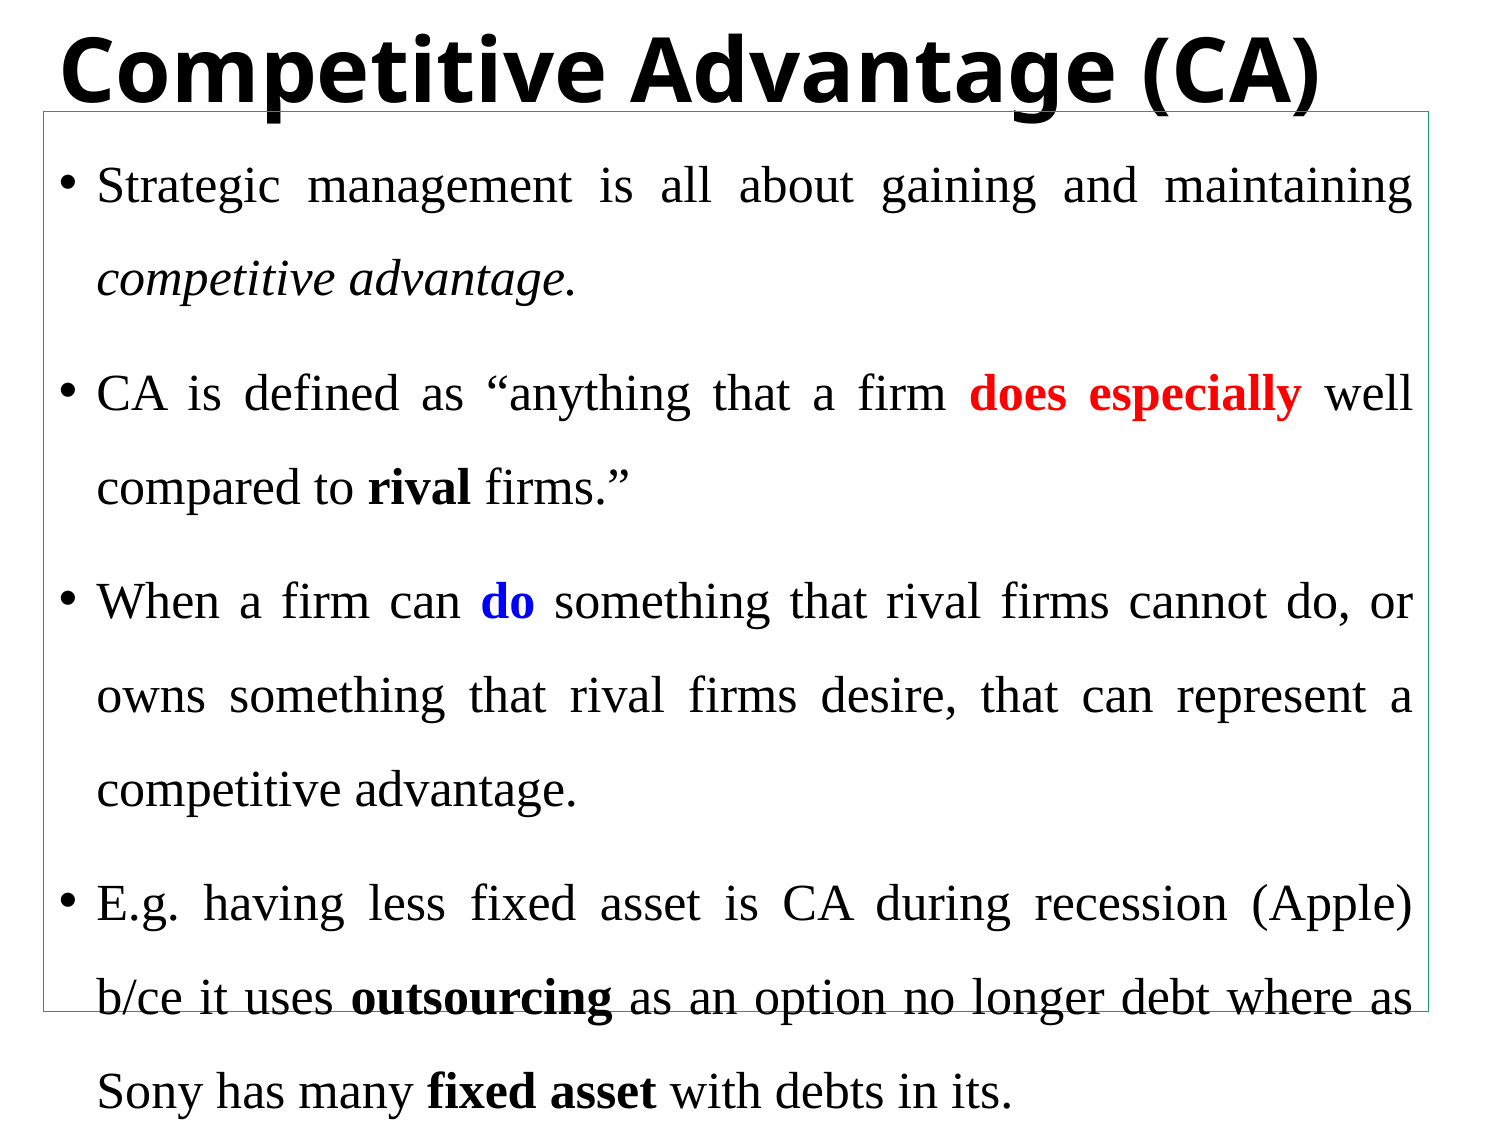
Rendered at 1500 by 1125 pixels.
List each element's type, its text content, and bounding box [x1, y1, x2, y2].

list Strategic management is all about gaining and maintaining competitive advantage. CA is defined as “anything that a firm does especially well compared to rival firms.” When a firm can do something that rival firms cannot do, or owns something that rival firms desire, that can represent a competitive advantage. E.g. having less fixed asset is CA during recession (Apple) b/ce it uses outsourcing as an option no longer debt where as Sony has many fixed asset with debts in its. [43, 111, 1429, 1012]
title Competitive Advantage (CA) [43, 6, 1454, 141]
